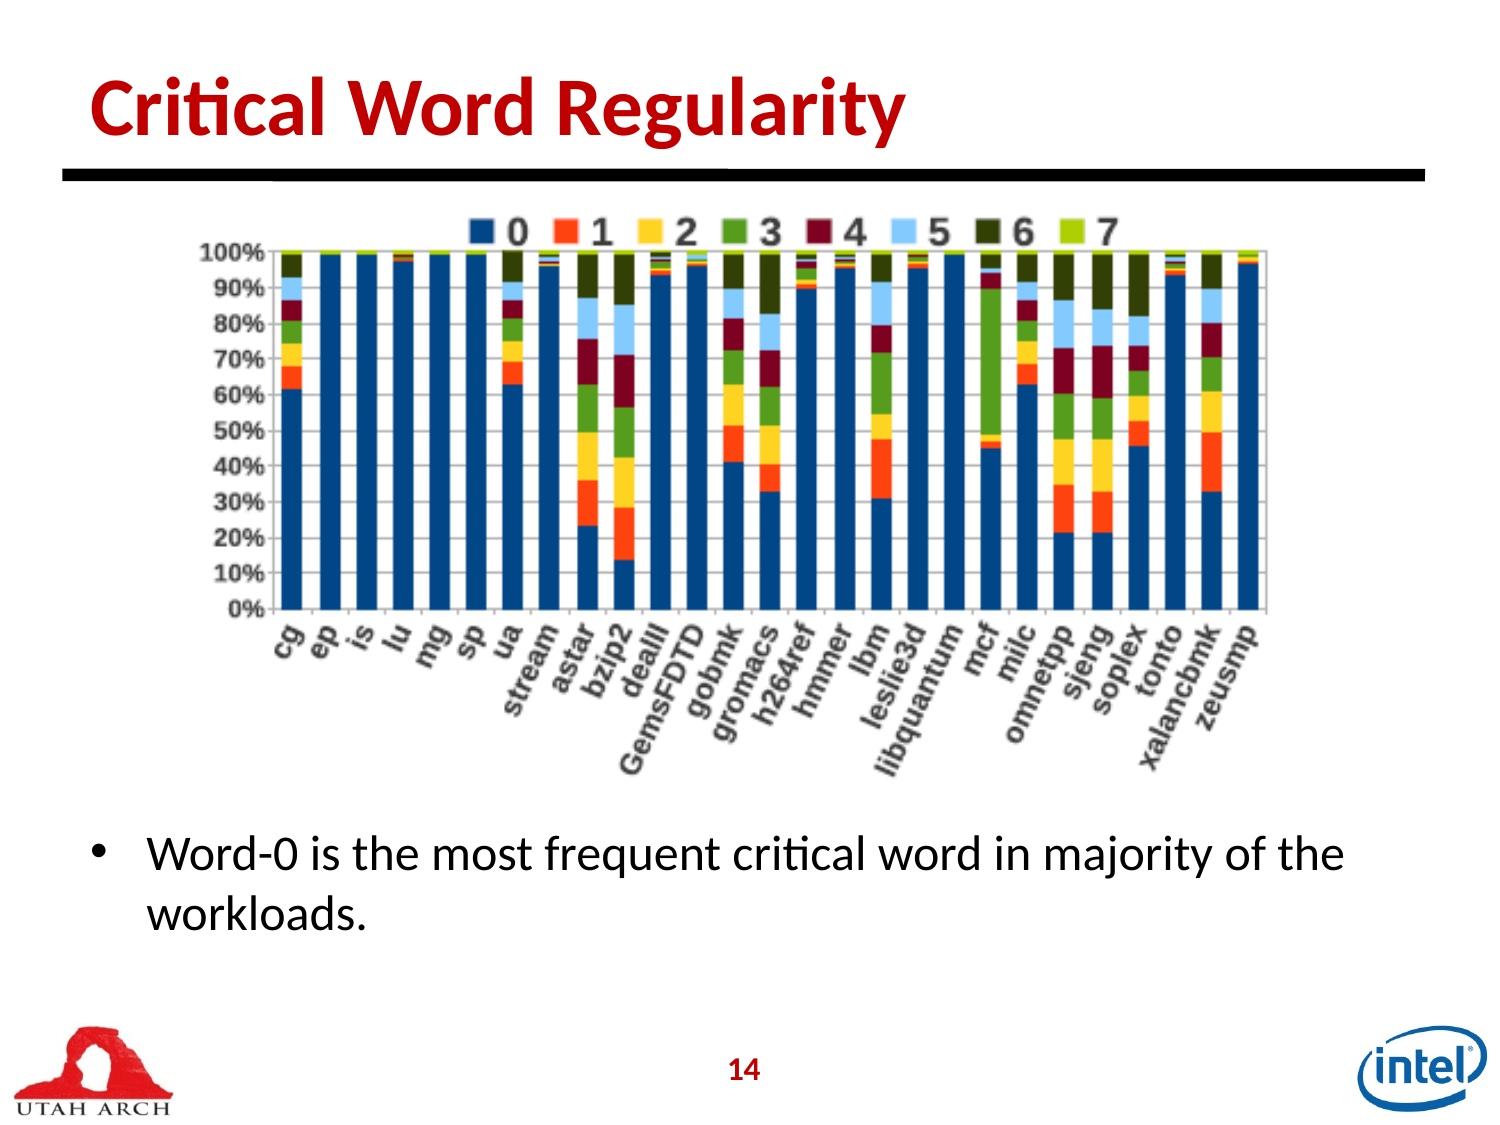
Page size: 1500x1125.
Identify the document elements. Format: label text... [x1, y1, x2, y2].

slide_number 14 [568, 1036, 919, 1097]
picture [1331, 999, 1500, 1125]
text_box Word-0 is the most frequent critical word in majority of the workloads. [74, 812, 1425, 950]
picture [191, 212, 1276, 784]
title Critical Word Regularity [75, 37, 1425, 168]
picture [12, 1023, 176, 1119]
